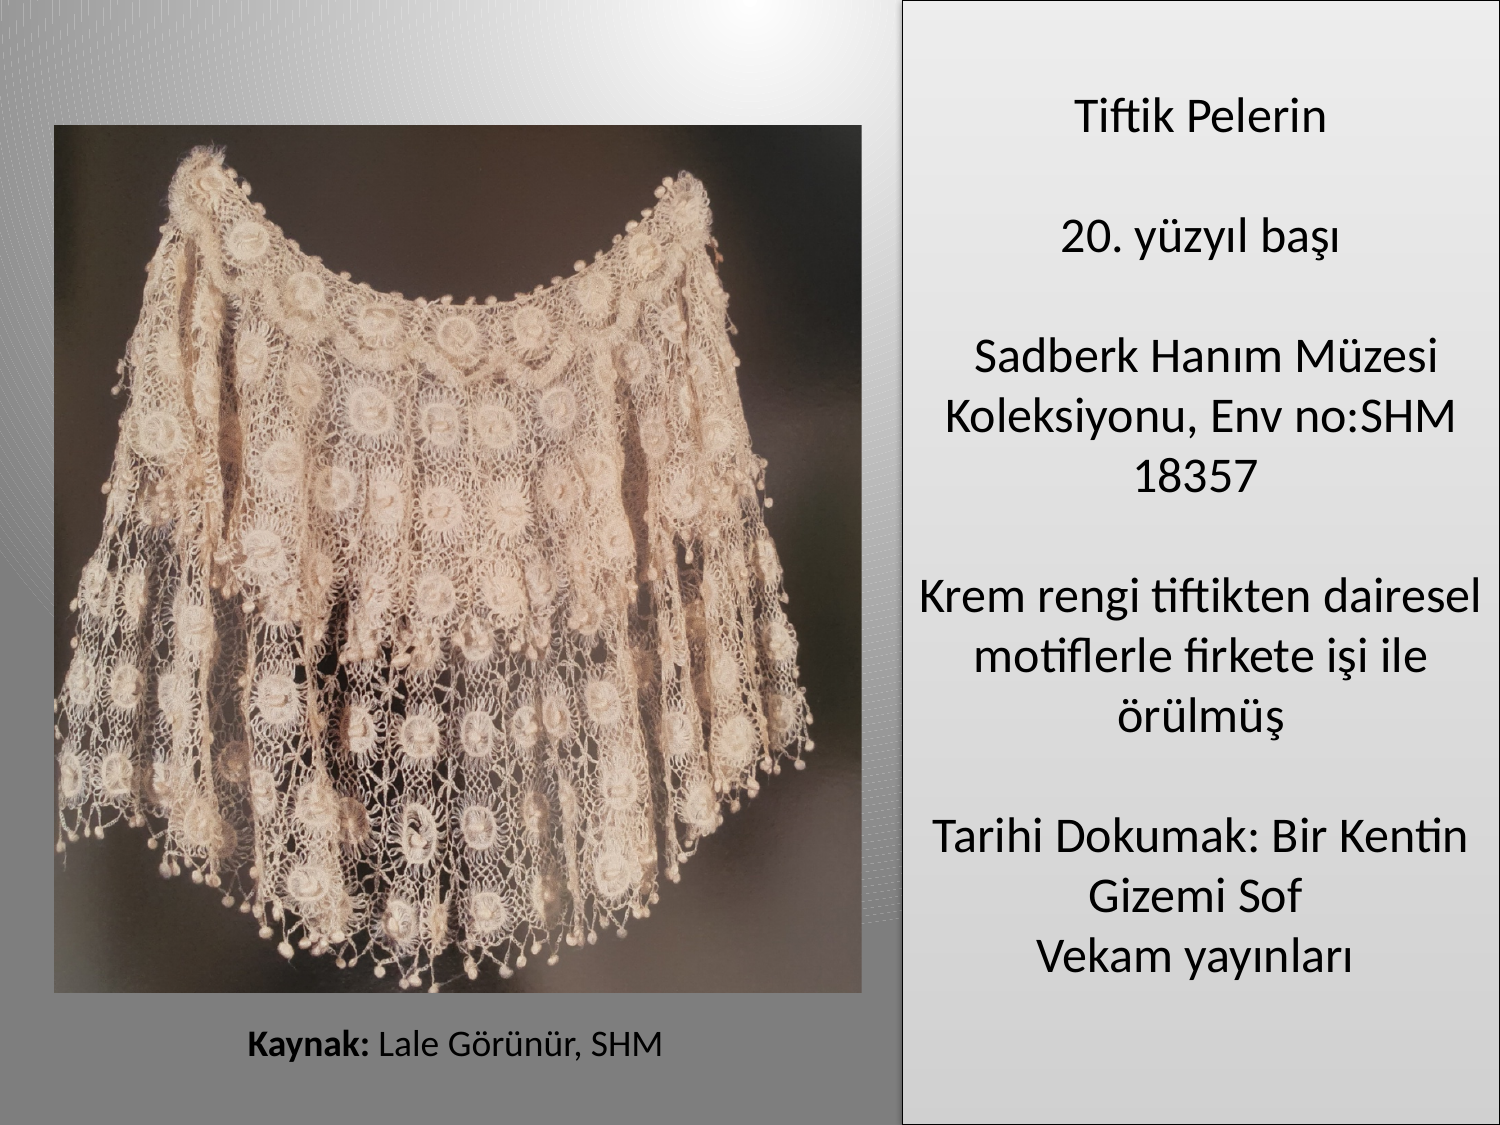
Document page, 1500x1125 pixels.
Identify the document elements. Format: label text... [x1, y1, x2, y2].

title Tiftik Pelerin 20. yüzyıl başı Sadberk Hanım Müzesi Koleksiyonu, Env no:SHM 18357 Krem rengi tiftikten dairesel motiflerle firkete işi ile örülmüş Tarihi Dokumak: Bir Kentin Gizemi Sof Vekam yayınları [902, 0, 1500, 1125]
picture [54, 964, 862, 993]
picture [54, 125, 862, 154]
text_box Kaynak: Lale Görünür, SHM [233, 1011, 679, 1072]
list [23, 154, 892, 964]
